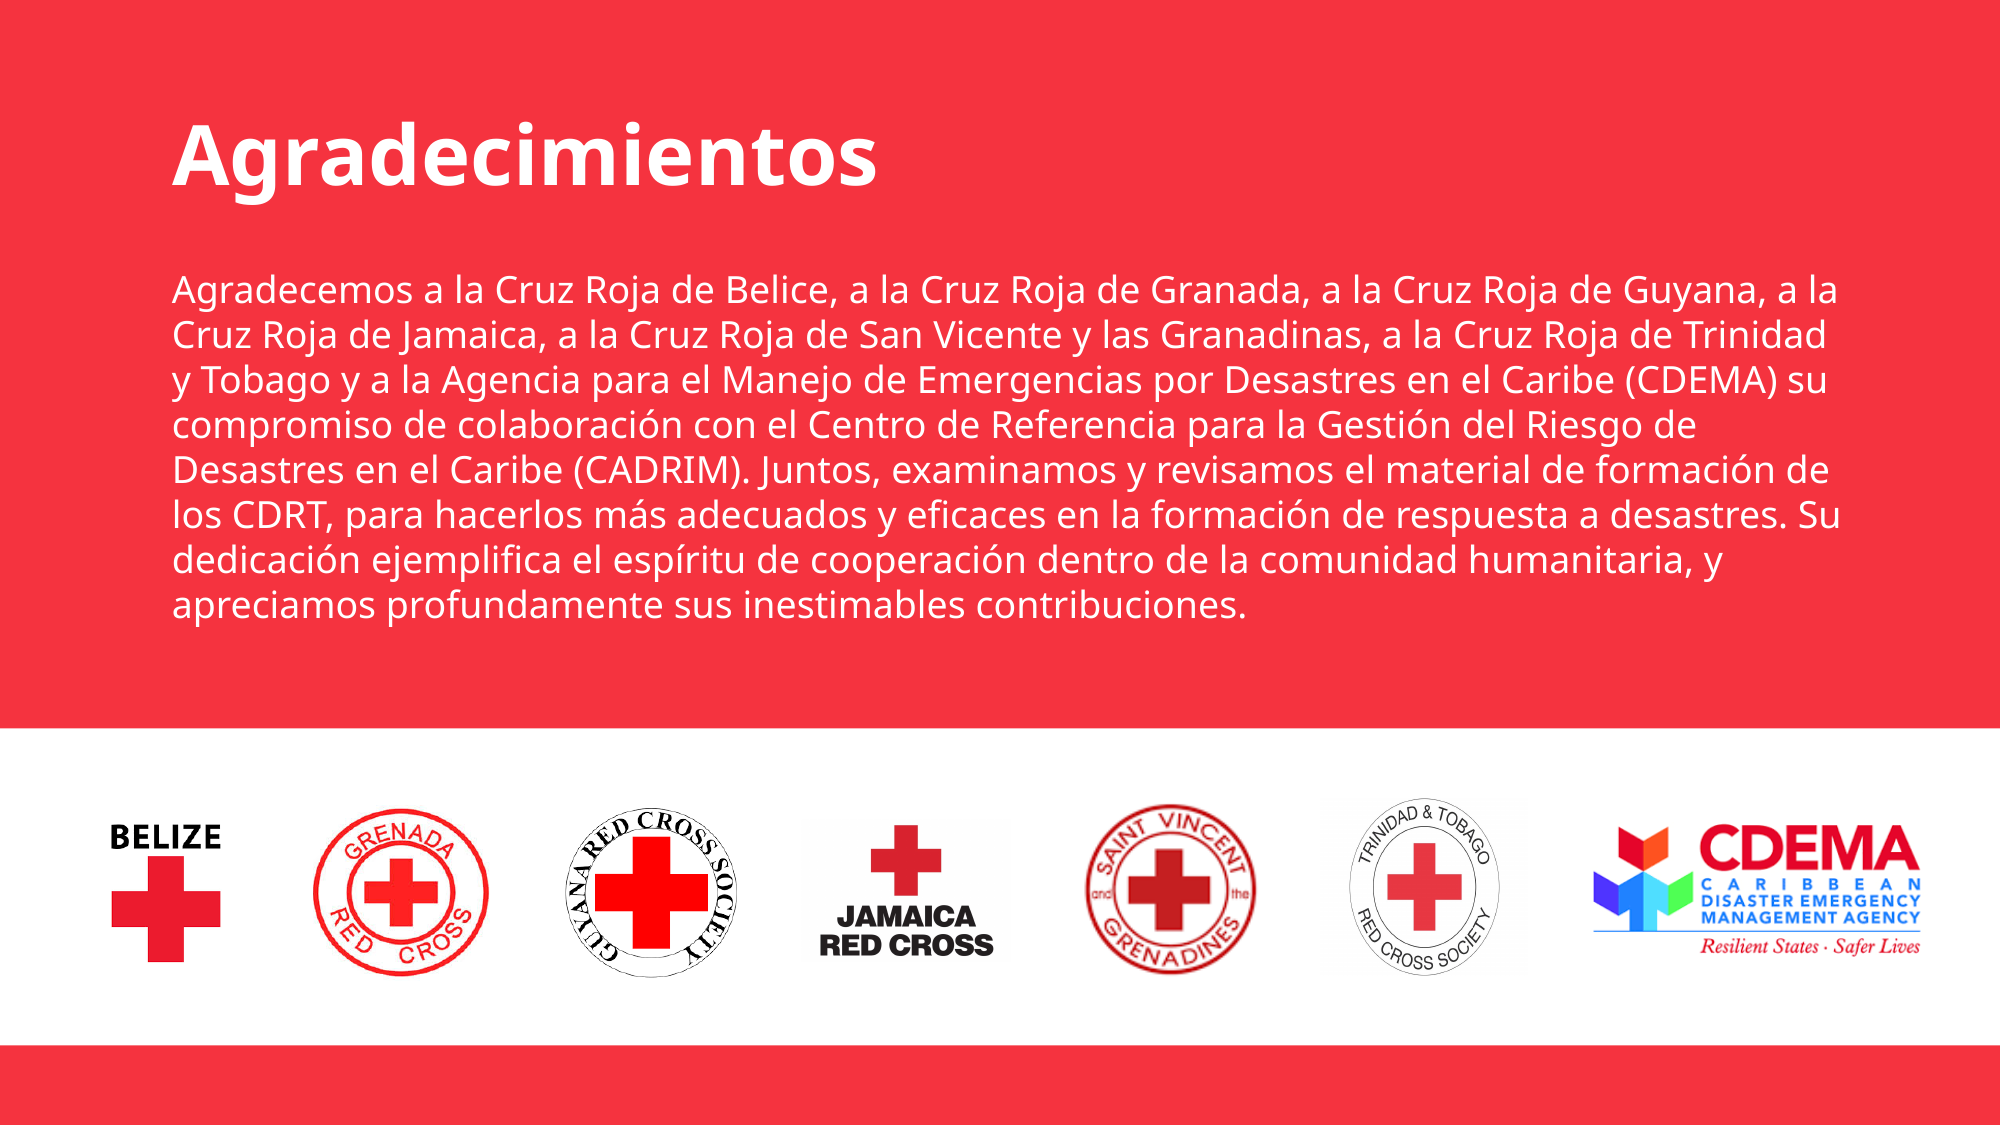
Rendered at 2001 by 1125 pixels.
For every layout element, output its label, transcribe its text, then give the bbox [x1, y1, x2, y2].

text_box [0, 727, 2000, 1046]
text_box Agradecimientos [157, 94, 1302, 210]
text_box Agradecemos a la Cruz Roja de Belice, a la Cruz Roja de Granada, a la Cruz Roja de Guyana, a la Cruz Roja de Jamaica, a la Cruz Roja de San Vicente y las Granadinas, a la Cruz Roja de Trinidad y Tobago y a la Agencia para el Manejo de Emergencias por Desastres en el Caribe (CDEMA) su compromiso de colaboración con el Centro de Referencia para la Gestión del Riesgo de Desastres en el Caribe (CADRIM). Juntos, examinamos y revisamos el material de formación de los CDRT, para hacerlos más adecuados y eficaces en la formación de respuesta a desastres. Su dedicación ejemplifica el espíritu de cooperación dentro de la comunidad humanitaria, y apreciamos profundamente sus inestimables contribuciones. [157, 258, 1869, 633]
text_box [77, 777, 1955, 991]
text_box [0, 1046, 2000, 1125]
text_box [0, 0, 2000, 727]
